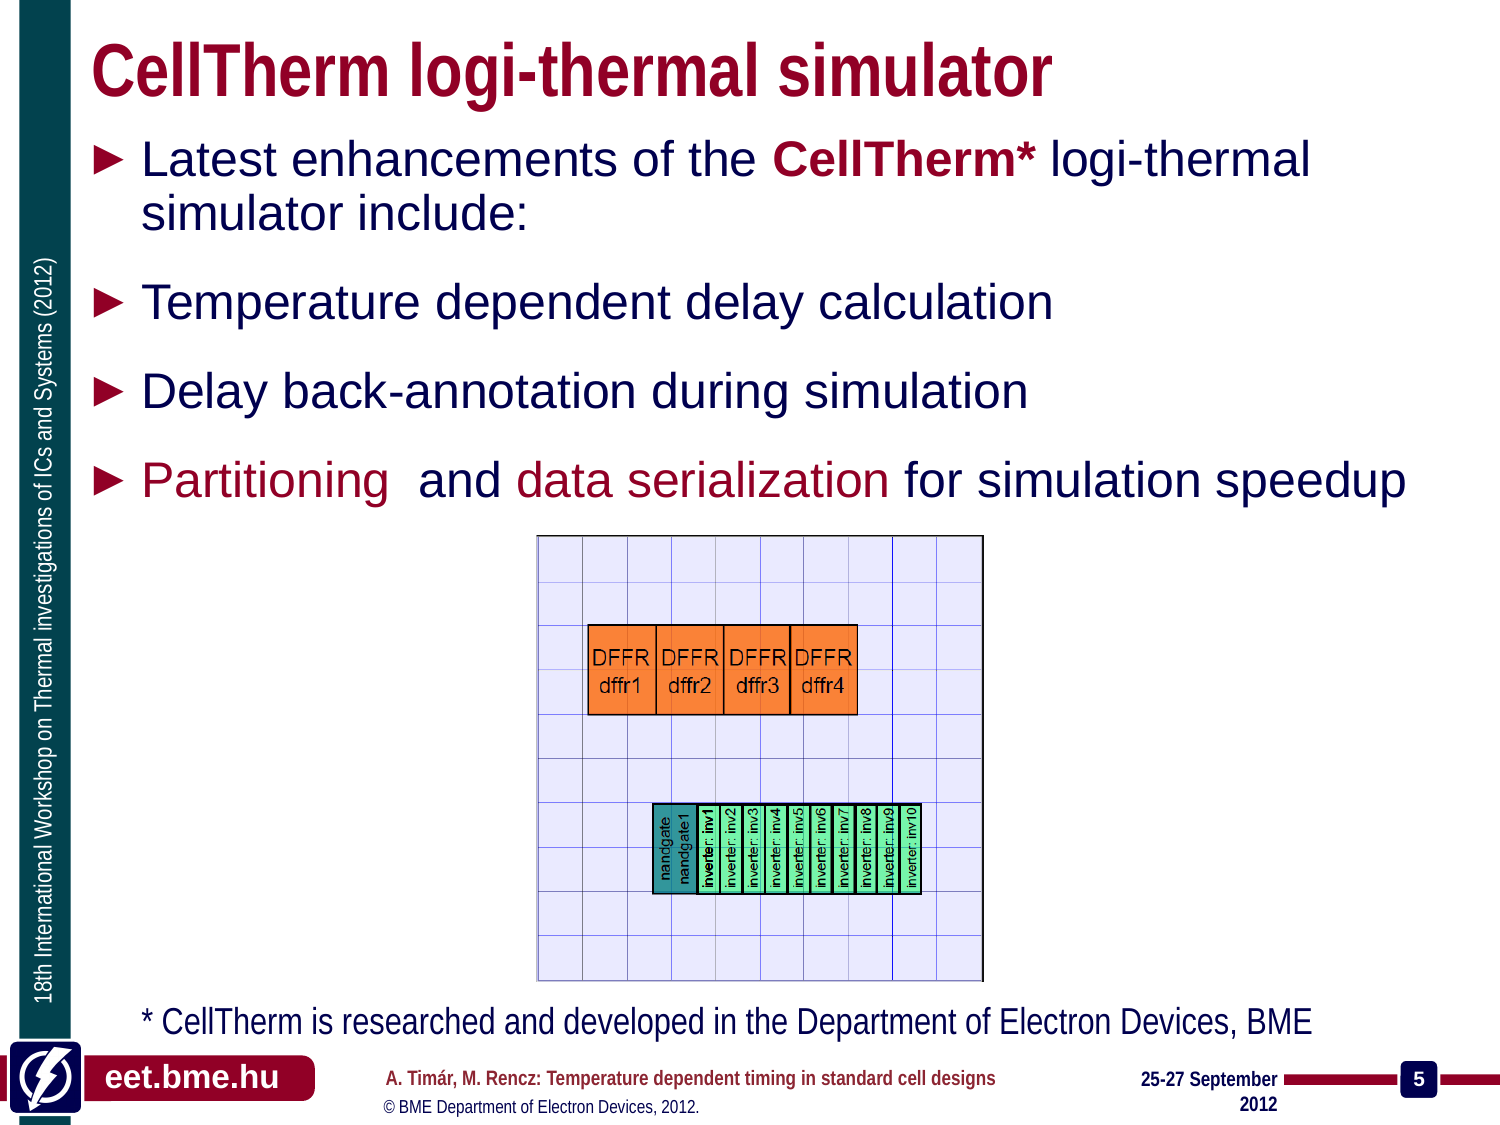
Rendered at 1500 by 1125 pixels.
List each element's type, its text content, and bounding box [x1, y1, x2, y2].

text_box * CellTherm is researched and developed in the Department of Electron Devices, BME [126, 996, 1393, 1050]
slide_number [1083, 1058, 1293, 1098]
picture [532, 531, 987, 982]
picture [10, 1042, 81, 1112]
title CellTherm logi-thermal simulator [76, 2, 1500, 126]
slide_number 5 [1382, 1058, 1457, 1095]
footer A. Timár, M. Rencz: Temperature dependent timing in standard cell designs [370, 1057, 1158, 1105]
list Latest enhancements of the CellTherm* logi-thermal simulator include: Temperature dependent delay calculation Delay back-annotation during simulation Partitioning and data serialization for simulation speedup [69, 126, 1500, 1008]
